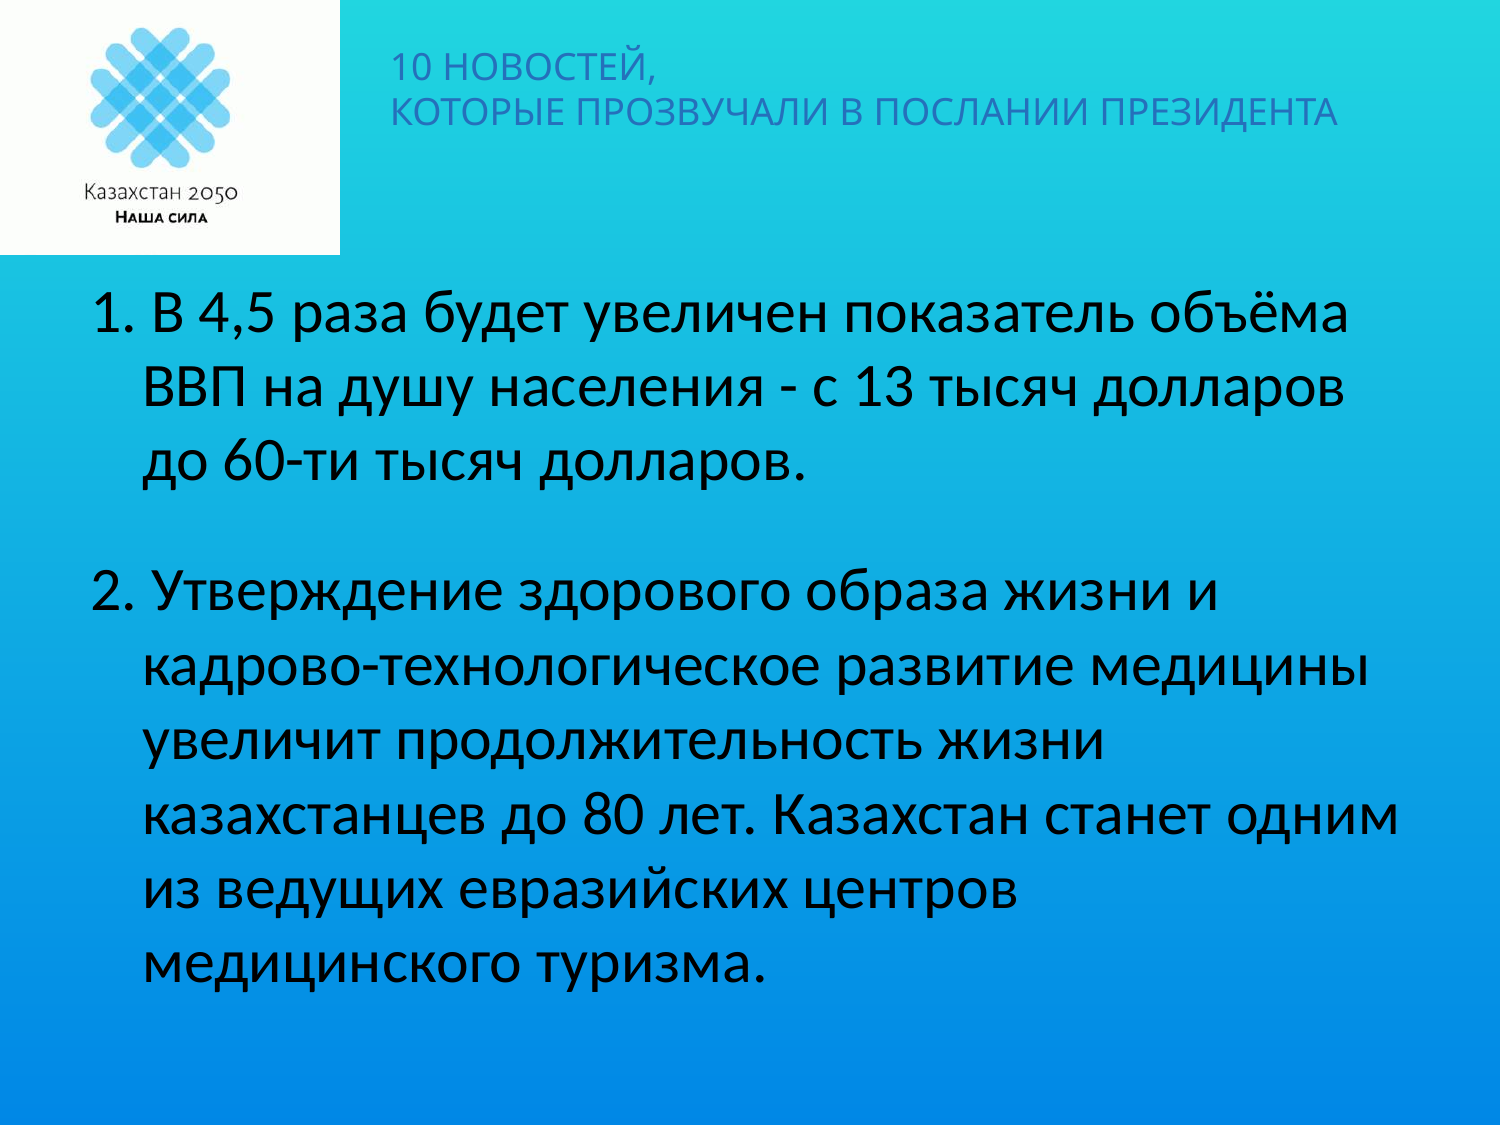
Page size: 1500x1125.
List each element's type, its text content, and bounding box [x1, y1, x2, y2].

picture [0, 0, 341, 256]
text_box 10 НОВОСТЕЙ, КОТОРЫЕ ПРОЗВУЧАЛИ В ПОСЛАНИИ ПРЕЗИДЕНТА [374, 35, 1430, 140]
list 1. В 4,5 раза будет увеличен показатель объёма ВВП на душу населения - с 13 тысяч долларов до 60-ти тысяч долларов. 2. Утверждение здорового образа жизни и кадрово-технологическое развитие медицины увеличит продолжительность жизни казахстанцев до 80 лет. Казахстан станет одним из ведущих евразийских центров медицинского туризма. [75, 262, 1425, 1005]
